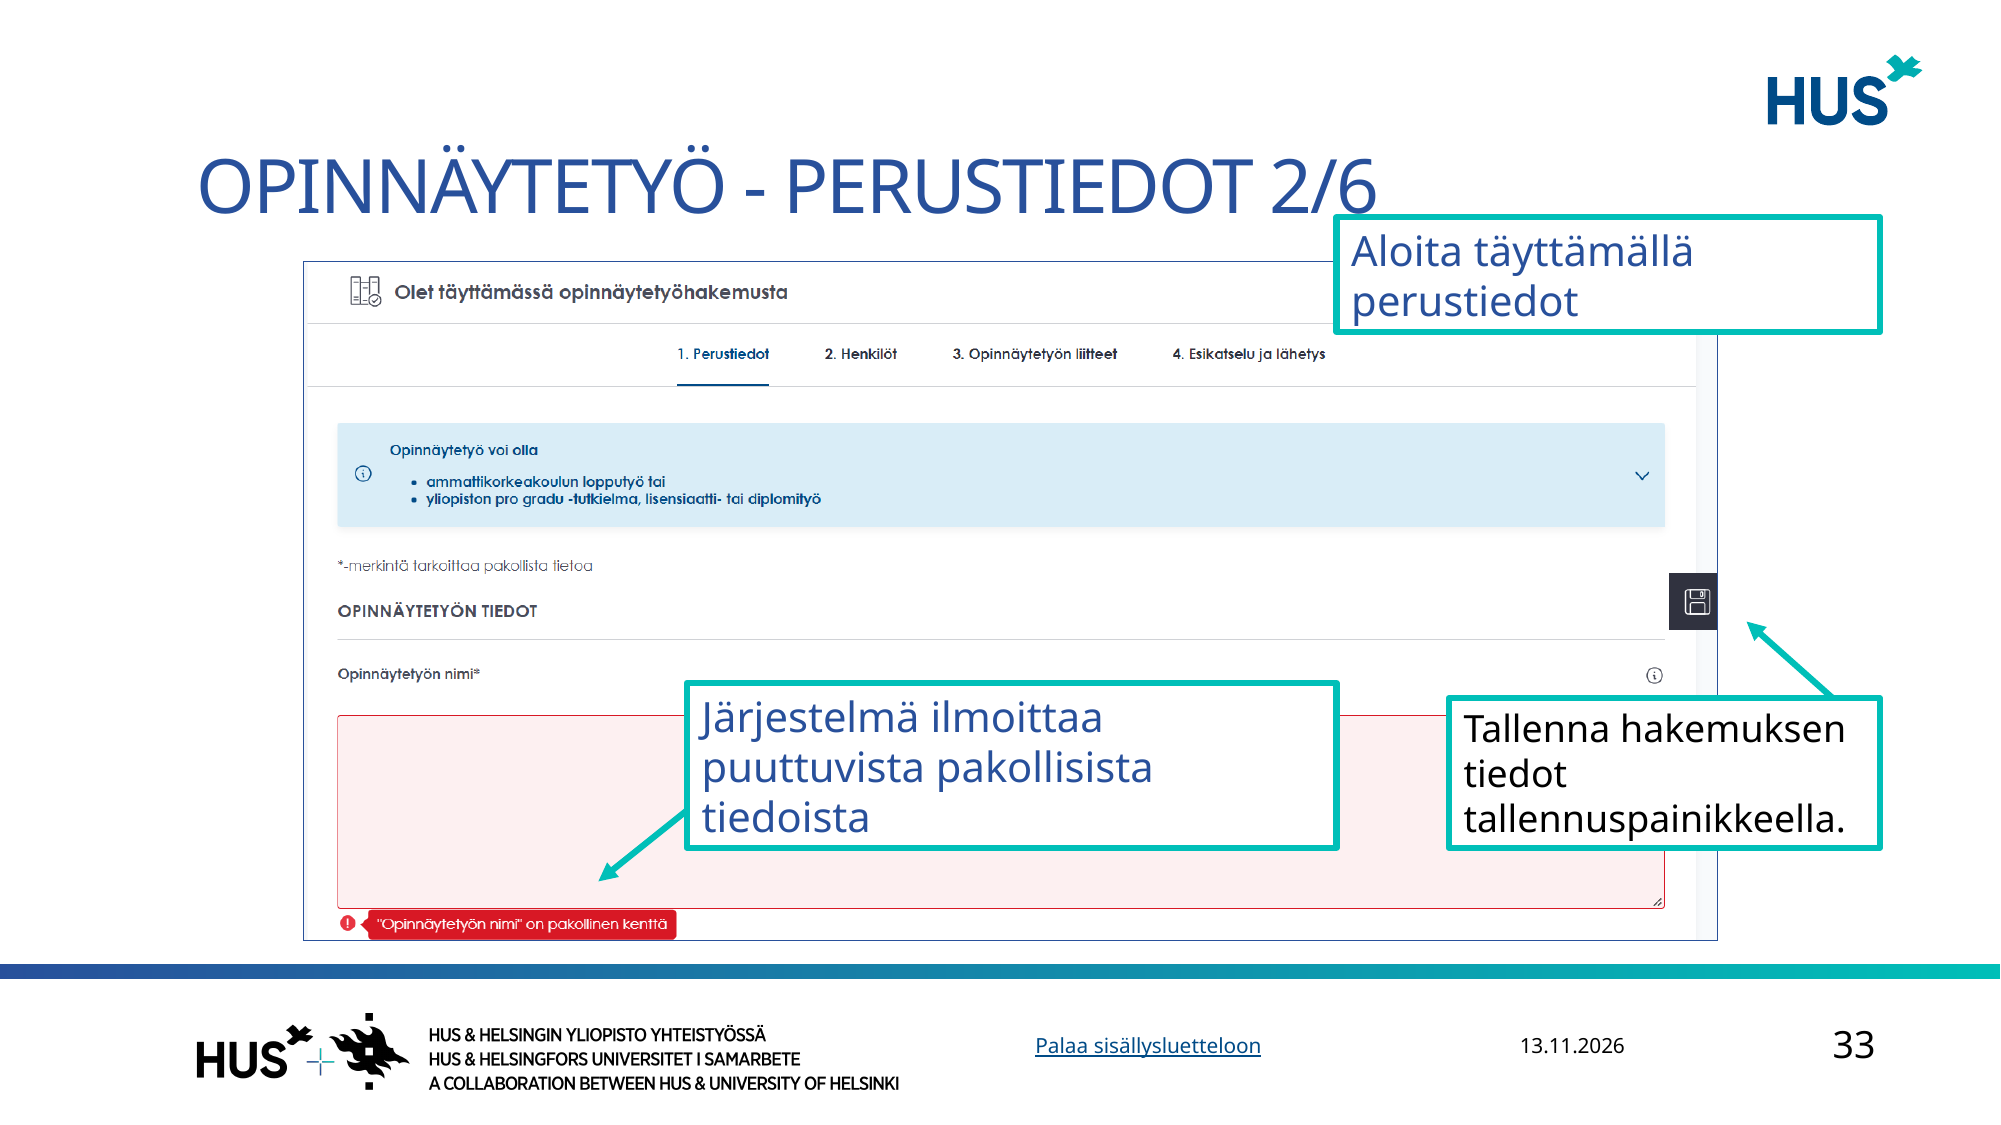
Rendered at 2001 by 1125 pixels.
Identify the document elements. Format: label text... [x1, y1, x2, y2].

picture [302, 261, 1718, 941]
slide_number 33 [1832, 1023, 1928, 1071]
text_box Aloita täyttämällä perustiedot [1336, 217, 1880, 333]
title Opinnäytetyö - perustiedot 2/6 [196, 149, 1686, 232]
footer Palaa sisällysluetteloon [1035, 1023, 1520, 1071]
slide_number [1520, 1023, 1832, 1071]
picture [196, 1013, 899, 1090]
text_box Tallenna hakemuksen tiedot tallennuspainikkeella. [1718, 698, 1880, 848]
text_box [1746, 621, 1833, 699]
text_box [598, 810, 687, 882]
